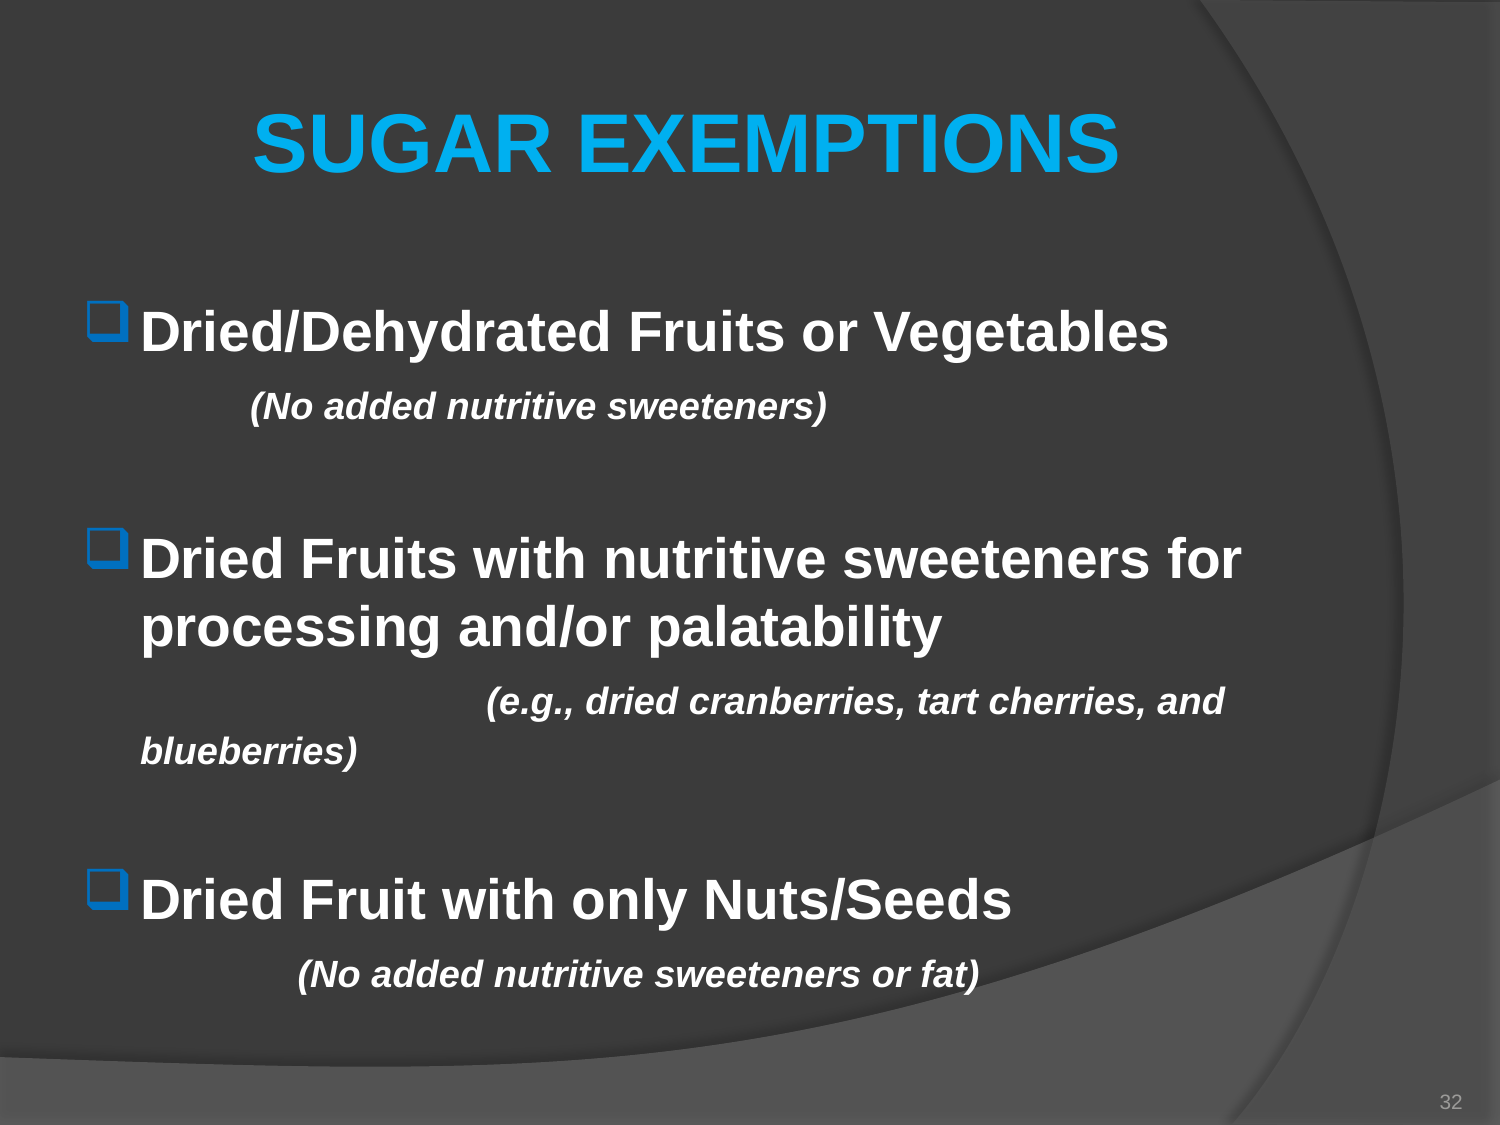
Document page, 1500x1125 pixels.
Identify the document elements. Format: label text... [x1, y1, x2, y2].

slide_number 32 [1337, 1053, 1463, 1114]
list Dried/Dehydrated Fruits or Vegetables (No added nutritive sweeteners) Dried Fruits with nutritive sweeteners for processing and/or palatability (e.g., dried cranberries, tart cherries, and blueberries) Dried Fruit with only Nuts/Seeds (No added nutritive sweeteners or fat) [62, 287, 1413, 1008]
title SUGAR EXEMPTIONS [75, 45, 1300, 233]
